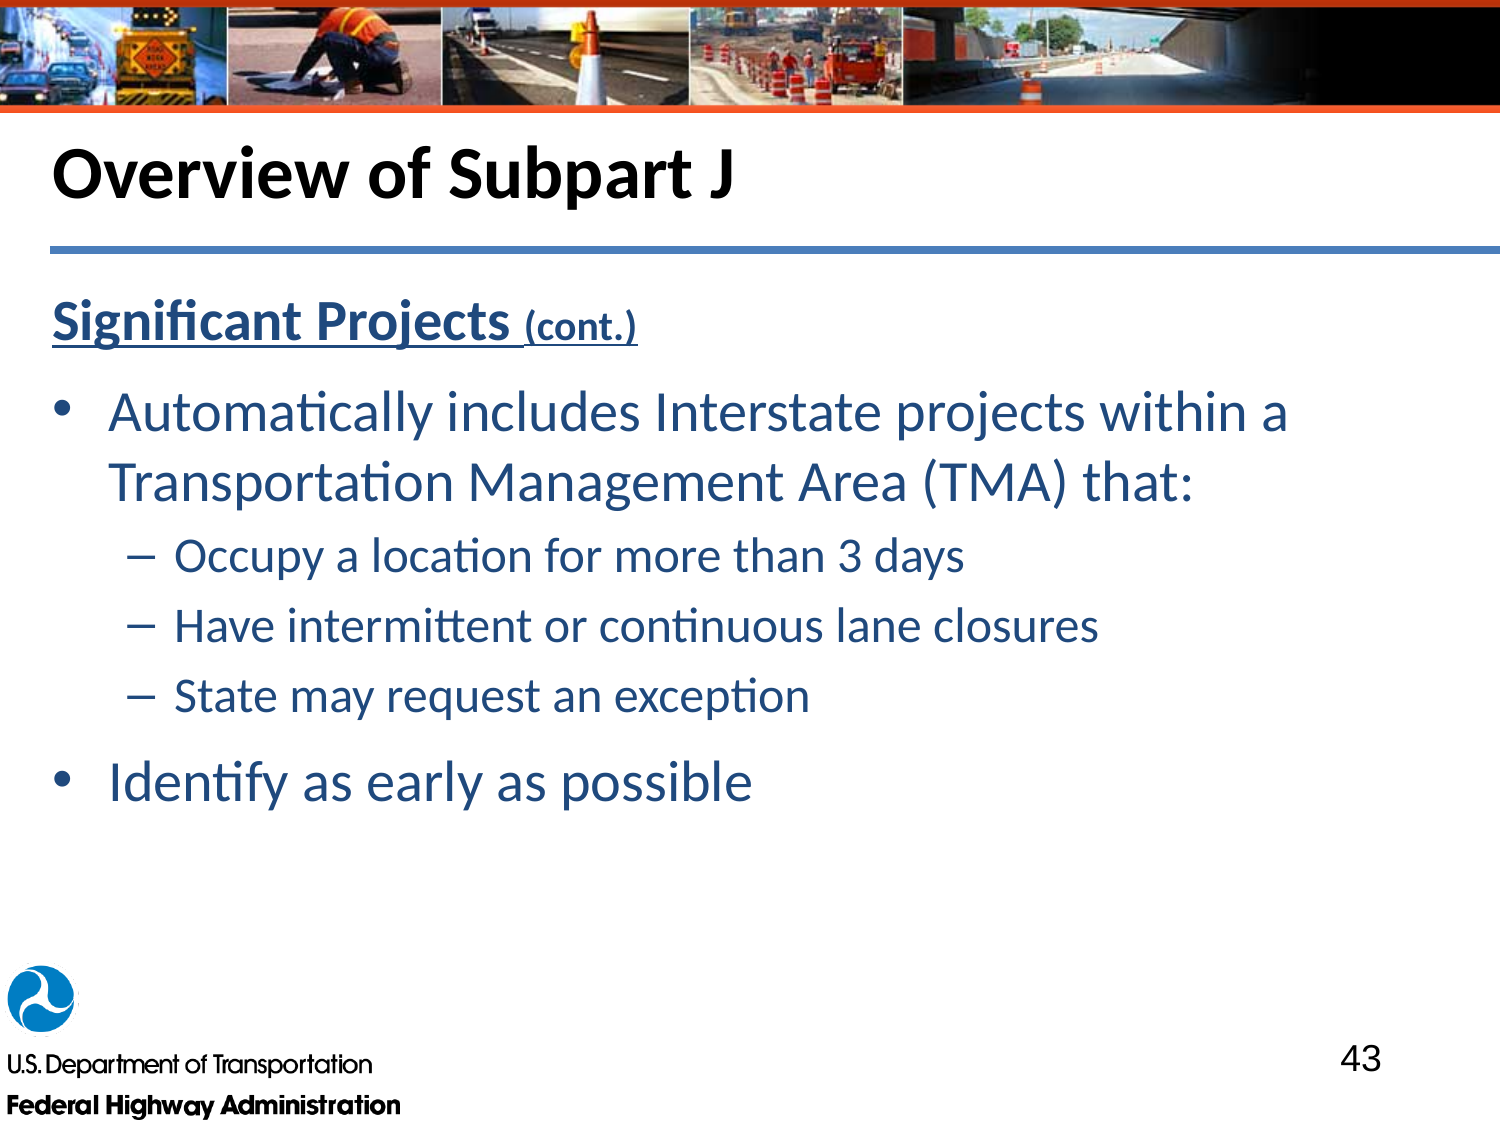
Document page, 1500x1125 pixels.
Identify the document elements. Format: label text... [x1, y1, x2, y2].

picture [0, 0, 1500, 113]
picture [3, 961, 400, 1120]
title Overview of Subpart J [37, 112, 1438, 225]
list Significant Projects (cont.) Automatically includes Interstate projects within a Transportation Management Area (TMA) that: Occupy a location for more than 3 days Have intermittent or continuous lane closures State may request an exception Identify as early as possible [37, 275, 1450, 1050]
